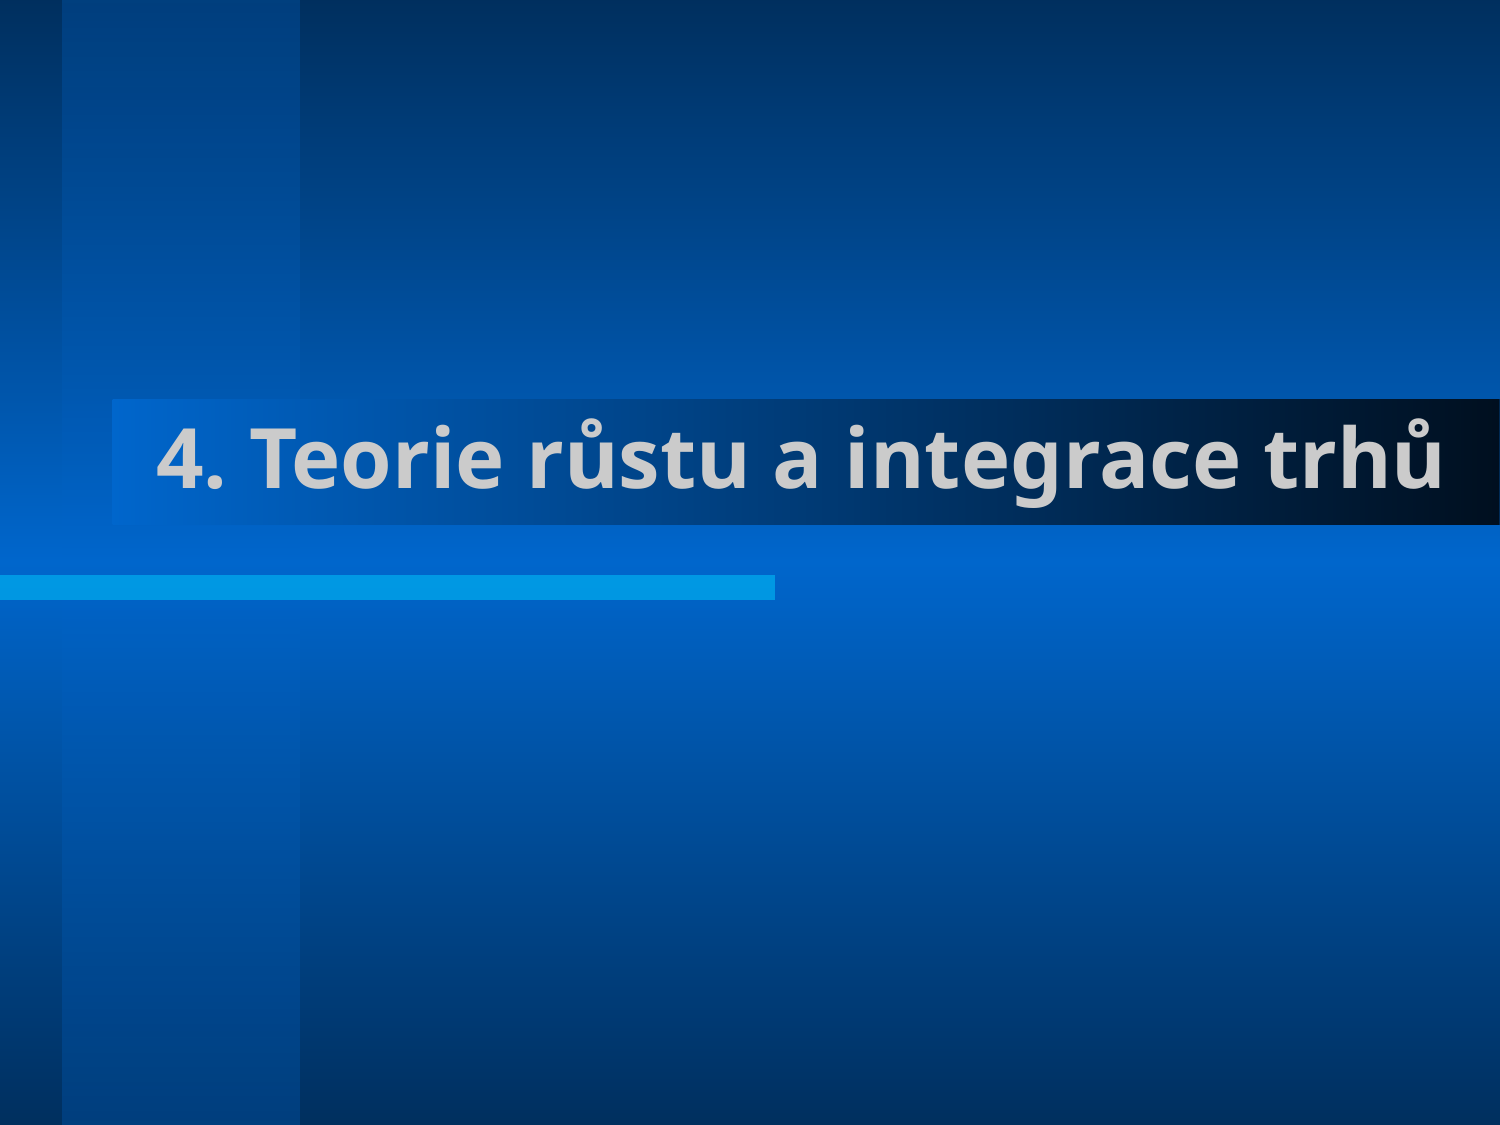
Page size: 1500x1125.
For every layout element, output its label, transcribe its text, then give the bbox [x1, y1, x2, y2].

title 4. Teorie růstu a integrace trhů [141, 349, 1500, 562]
